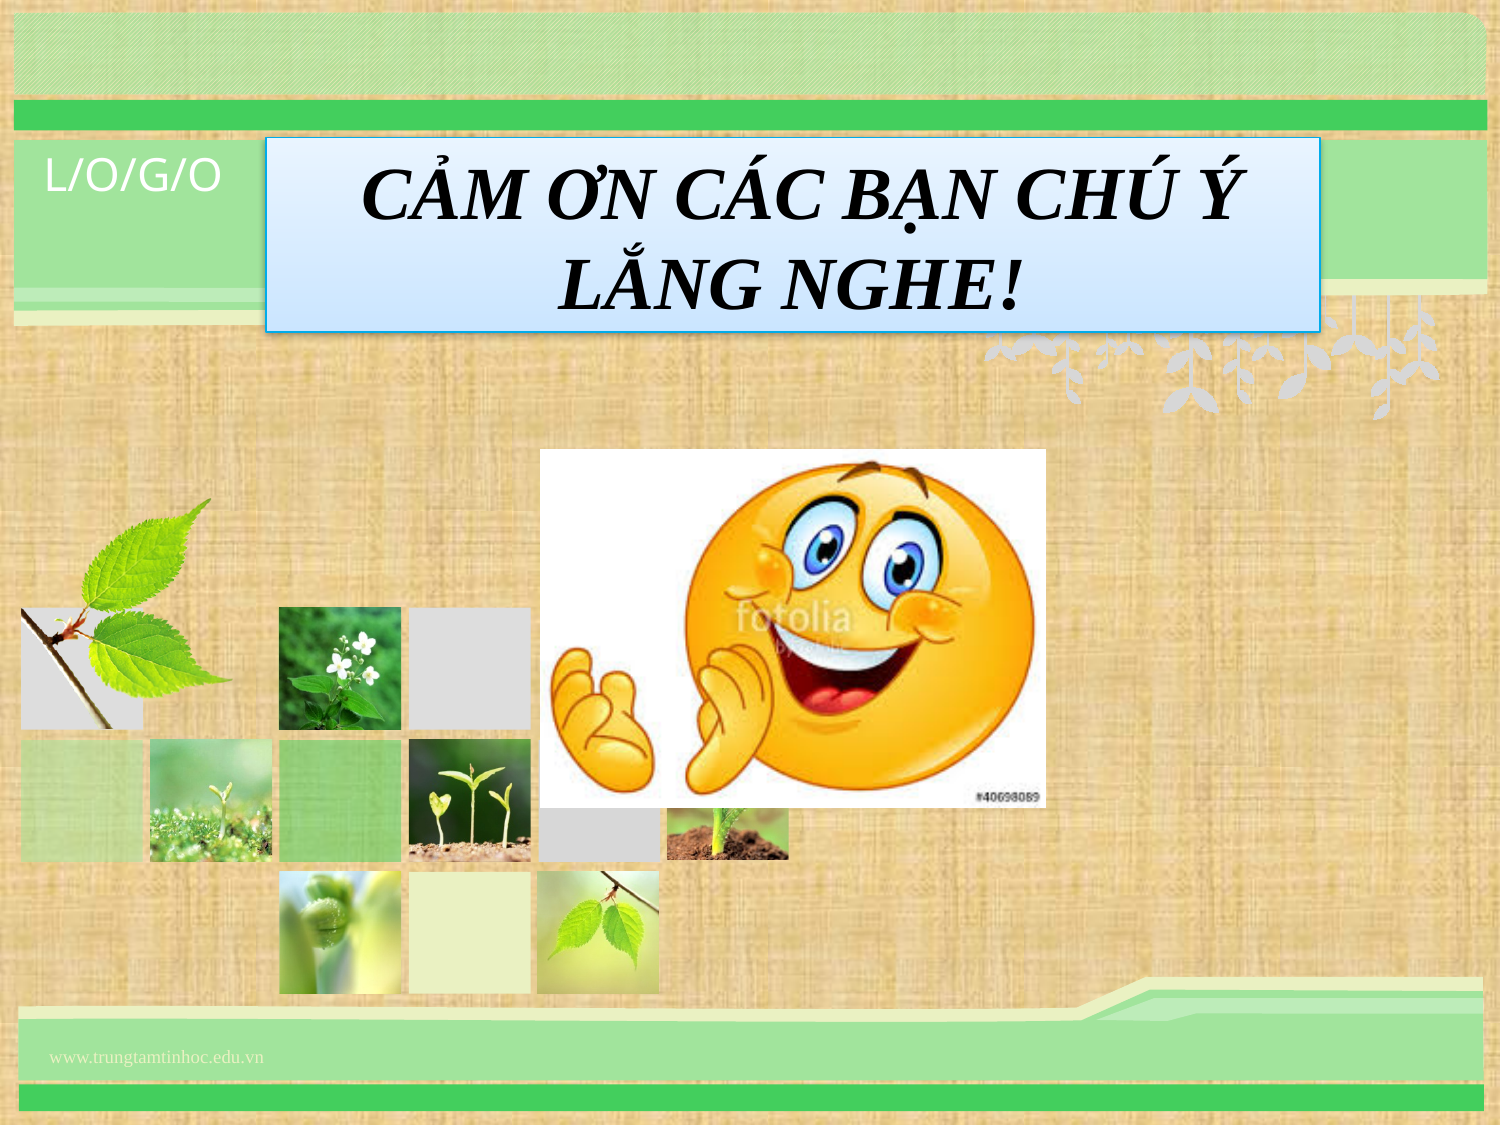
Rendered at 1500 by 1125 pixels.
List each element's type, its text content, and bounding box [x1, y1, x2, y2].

text_box CẢM ƠN CÁC BẠN CHÚ Ý LẮNG NGHE! [265, 137, 1321, 333]
picture [0, 0, 1500, 1125]
